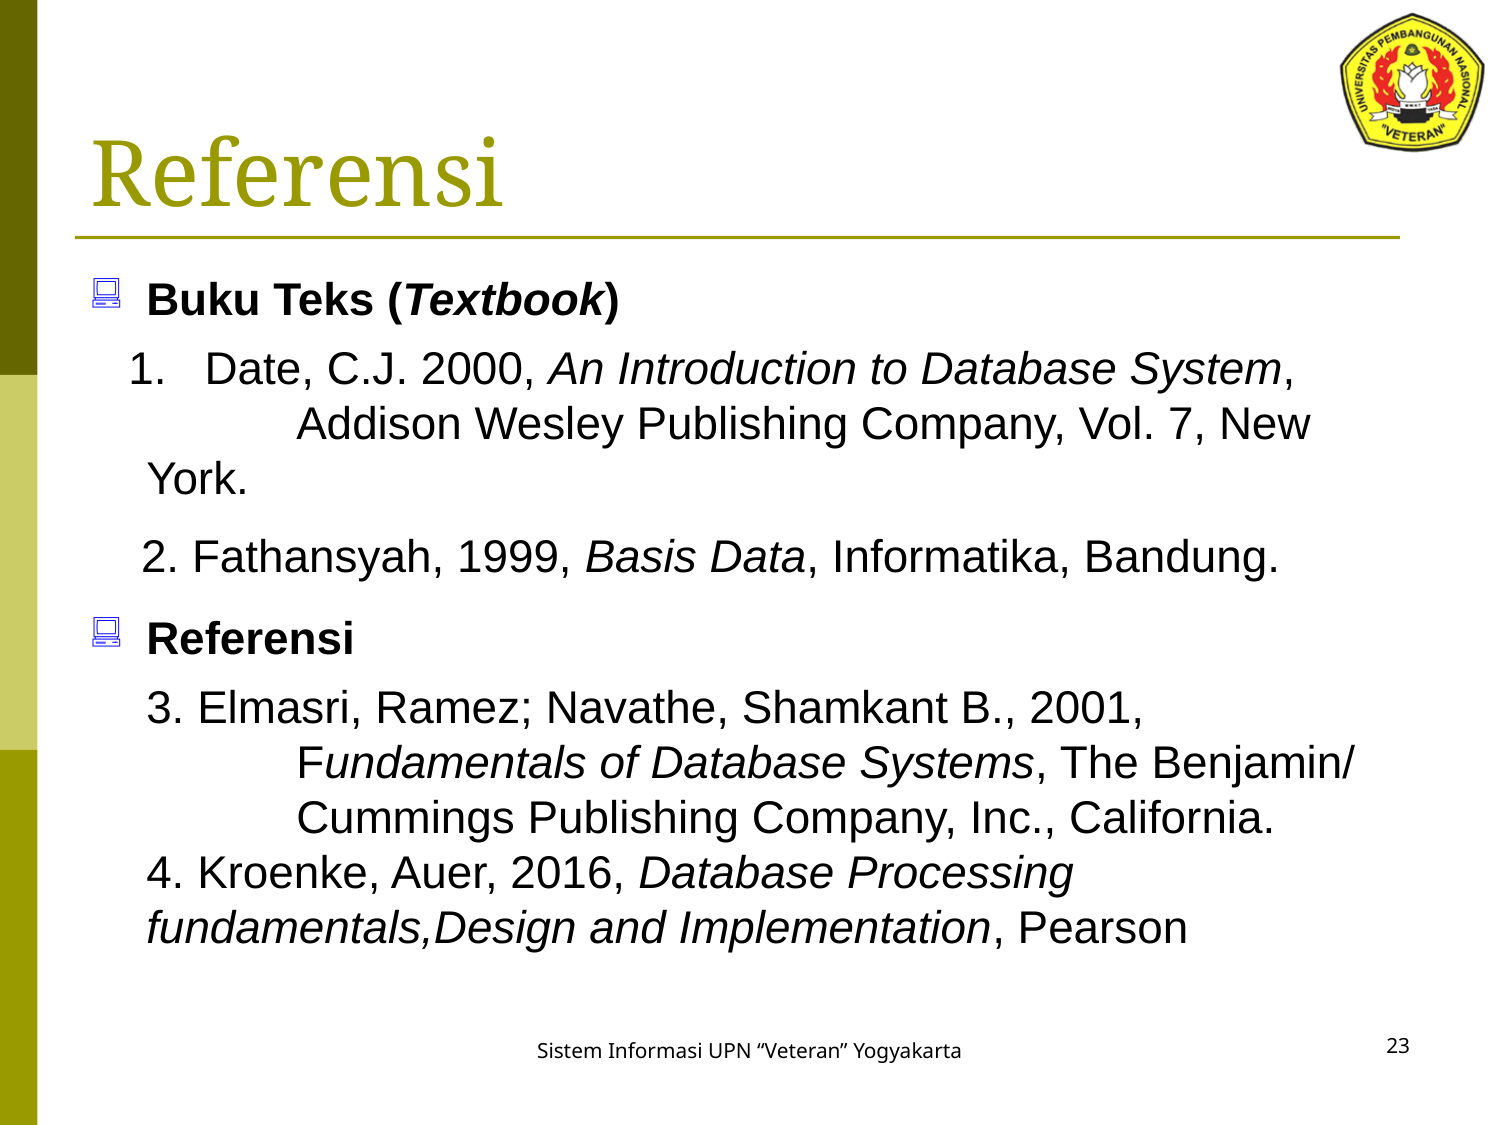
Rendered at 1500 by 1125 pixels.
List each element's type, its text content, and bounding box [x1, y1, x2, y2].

title Referensi [74, 45, 1426, 233]
list Buku Teks (Textbook) 1. Date, C.J. 2000, An Introduction to Database System, Addison Wesley Publishing Company, Vol. 7, New York. 2. Fathansyah, 1999, Basis Data, Informatika, Bandung. Referensi 3. Elmasri, Ramez; Navathe, Shamkant B., 2001, Fundamentals of Database Systems, The Benjamin/ Cummings Publishing Company, Inc., California. 4. Kroenke, Auer, 2016, Database Processing fundamentals,Design and Implementation, Pearson [74, 262, 1426, 1006]
picture [1337, 11, 1488, 154]
slide_number 23 [1074, 1024, 1426, 1101]
